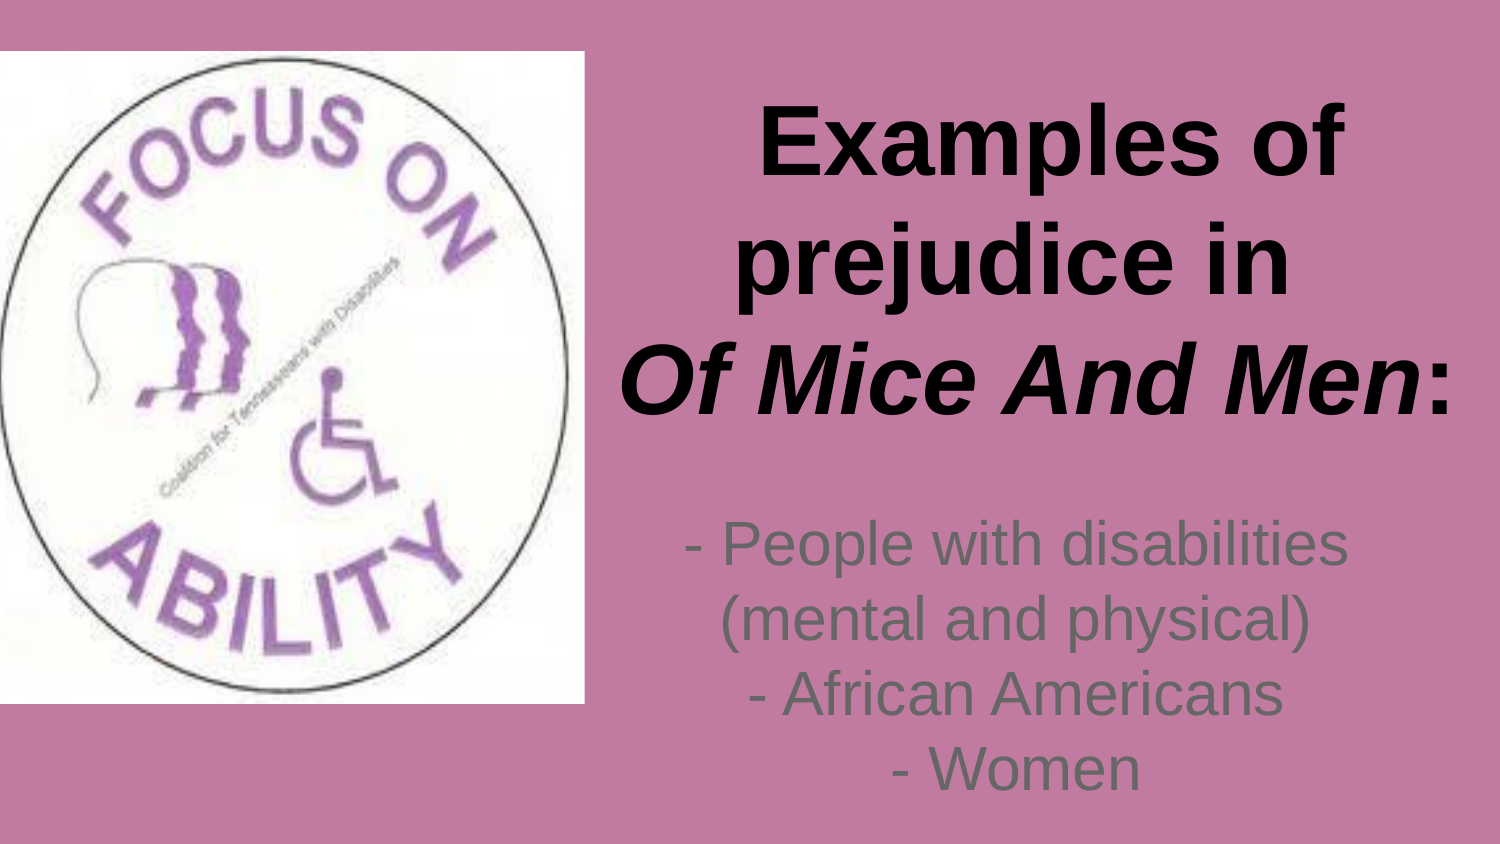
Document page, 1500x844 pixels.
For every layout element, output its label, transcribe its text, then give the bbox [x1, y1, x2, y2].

subtitle - People with disabilities (mental and physical) - African Americans - Women [566, 488, 1467, 795]
title Examples of prejudice in Of Mice And Men: [585, 143, 1500, 451]
text_box [0, 51, 585, 704]
